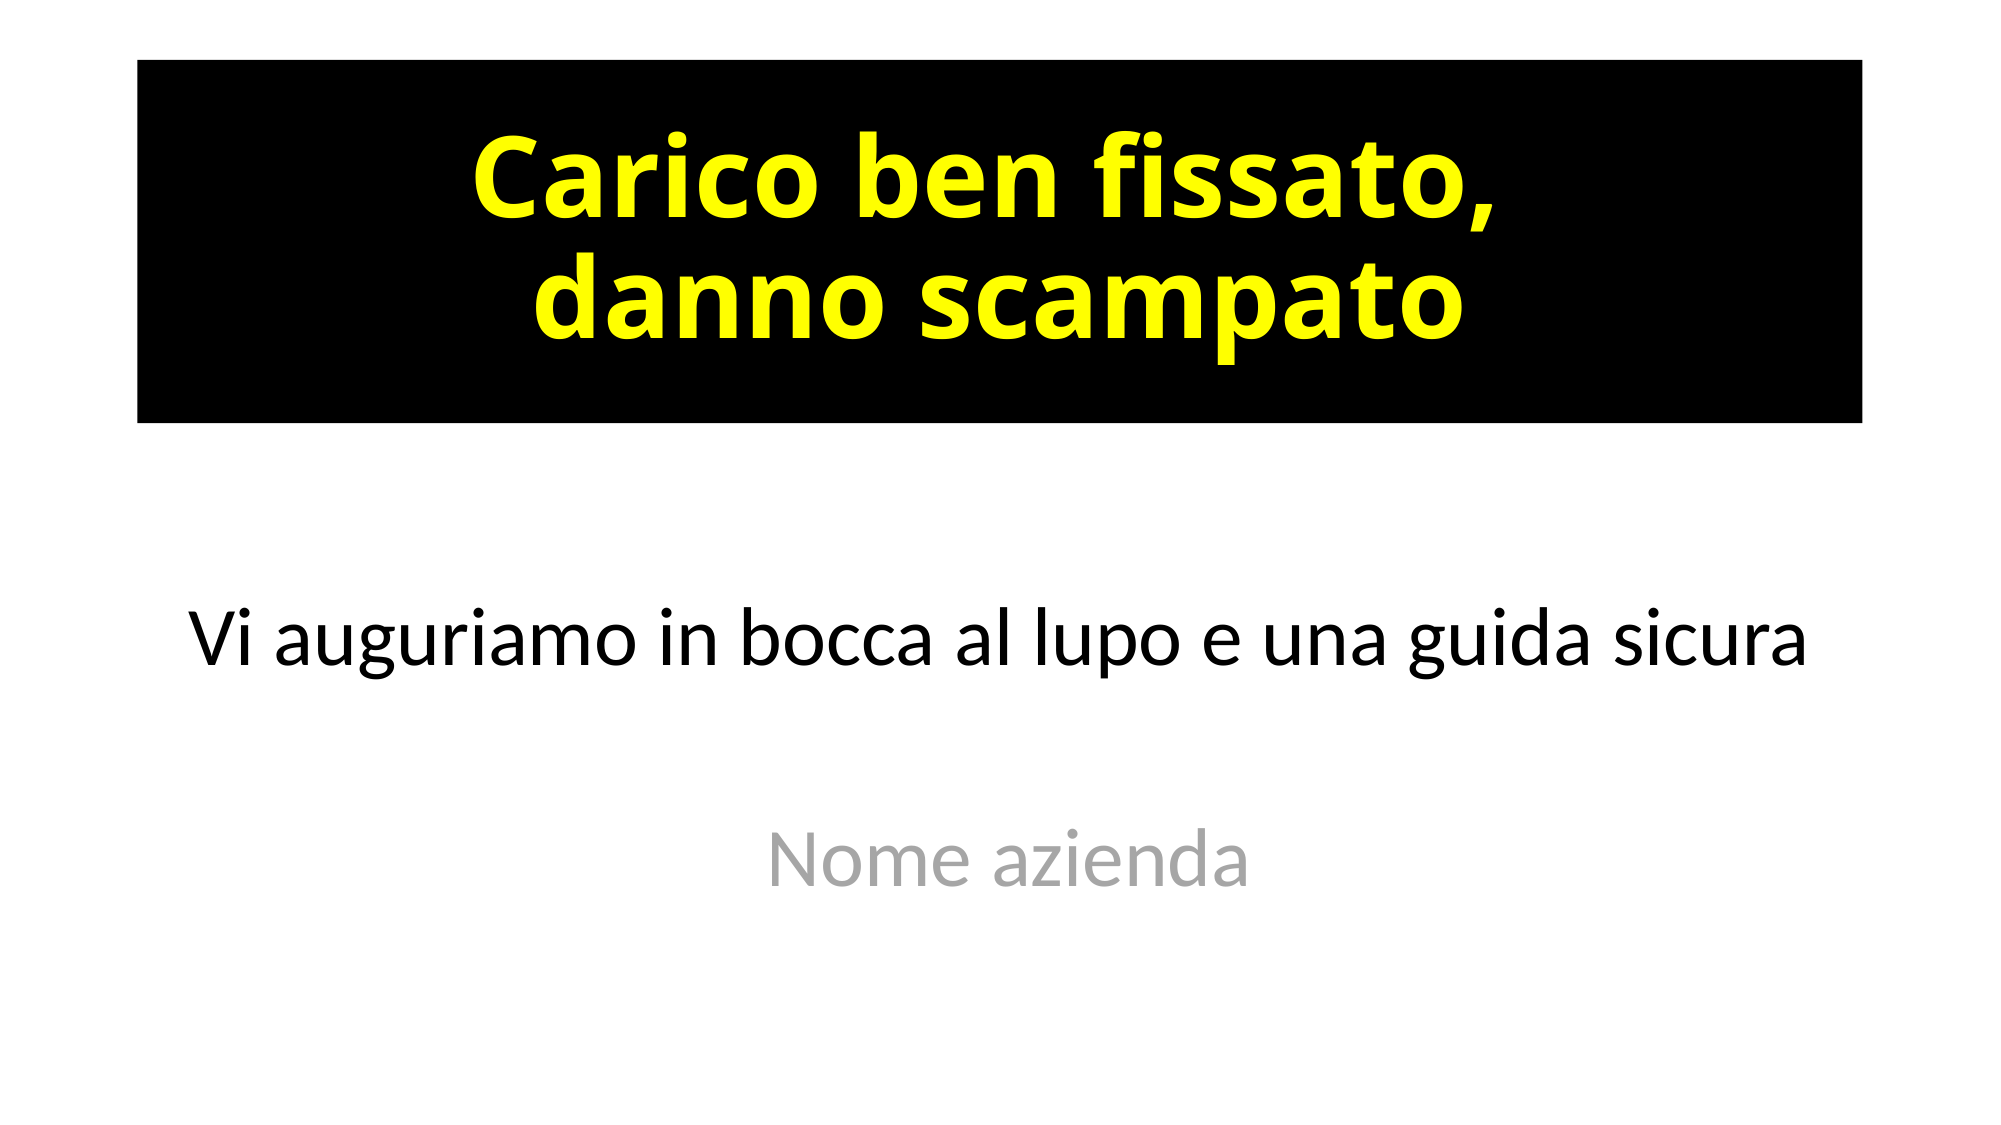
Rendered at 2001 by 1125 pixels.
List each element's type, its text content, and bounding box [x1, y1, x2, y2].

list Vi auguriamo in bocca al lupo e una guida sicura Nome azienda [137, 585, 1863, 1014]
title Carico ben fissato, danno scampato [137, 59, 1863, 424]
